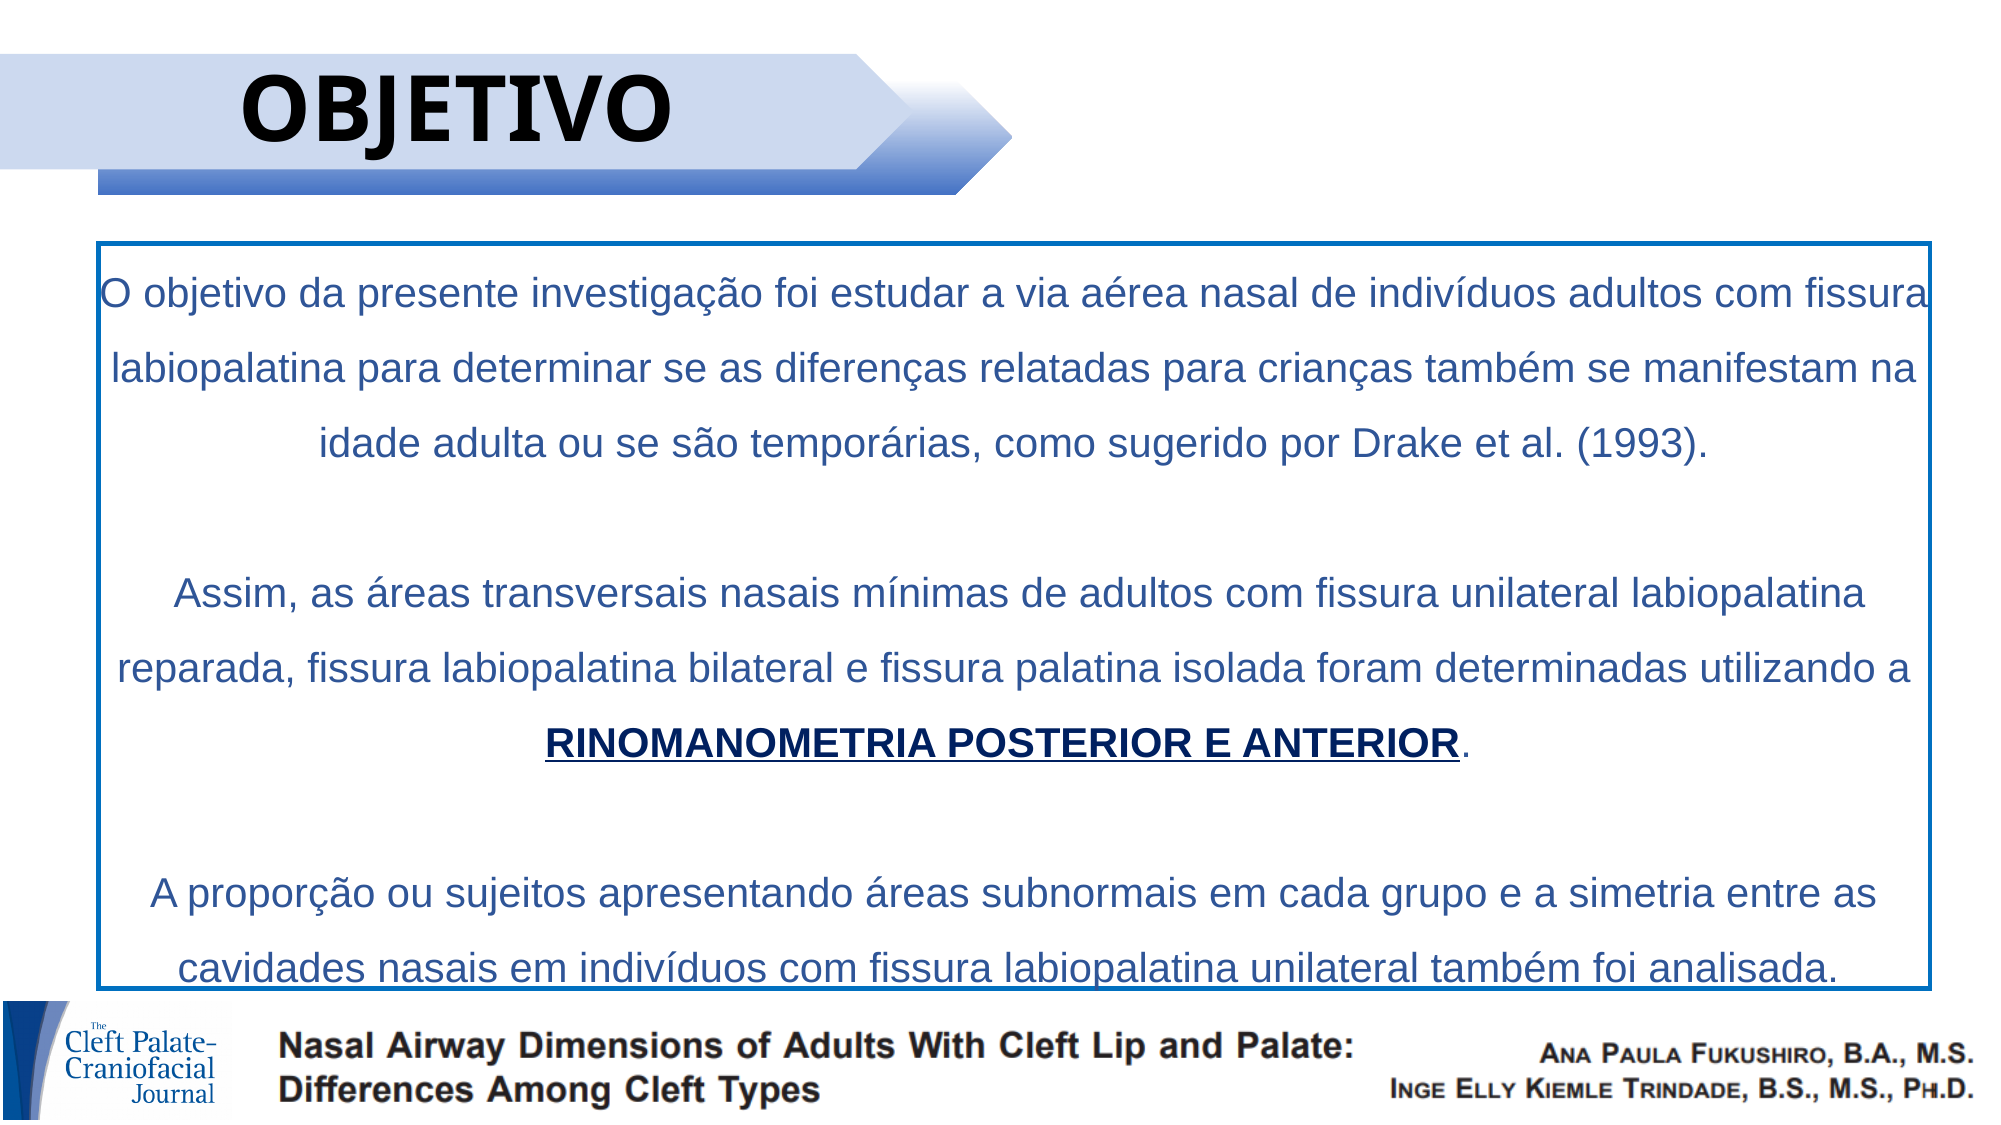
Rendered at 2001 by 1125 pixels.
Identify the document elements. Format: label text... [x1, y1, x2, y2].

text_box OBJETIVO [0, 2, 914, 221]
text_box [914, 78, 1014, 196]
picture [260, 1001, 1997, 1120]
picture [3, 1001, 232, 1120]
text_box O objetivo da presente investigação foi estudar a via aérea nasal de indivíduos adultos com fissura labiopalatina para determinar se as diferenças relatadas para crianças também se manifestam na idade adulta ou se são temporárias, como sugerido por Drake et al. (1993). Assim, as áreas transversais nasais mínimas de adultos com fissura unilateral labiopalatina reparada, fissura labiopalatina bilateral e fissura palatina isolada foram determinadas utilizando a RINOMANOMETRIA POSTERIOR E ANTERIOR. A proporção ou sujeitos apresentando áreas subnormais em cada grupo e a simetria entre as cavidades nasais em indivíduos com fissura labiopalatina unilateral também foi analisada. [97, 243, 1931, 989]
